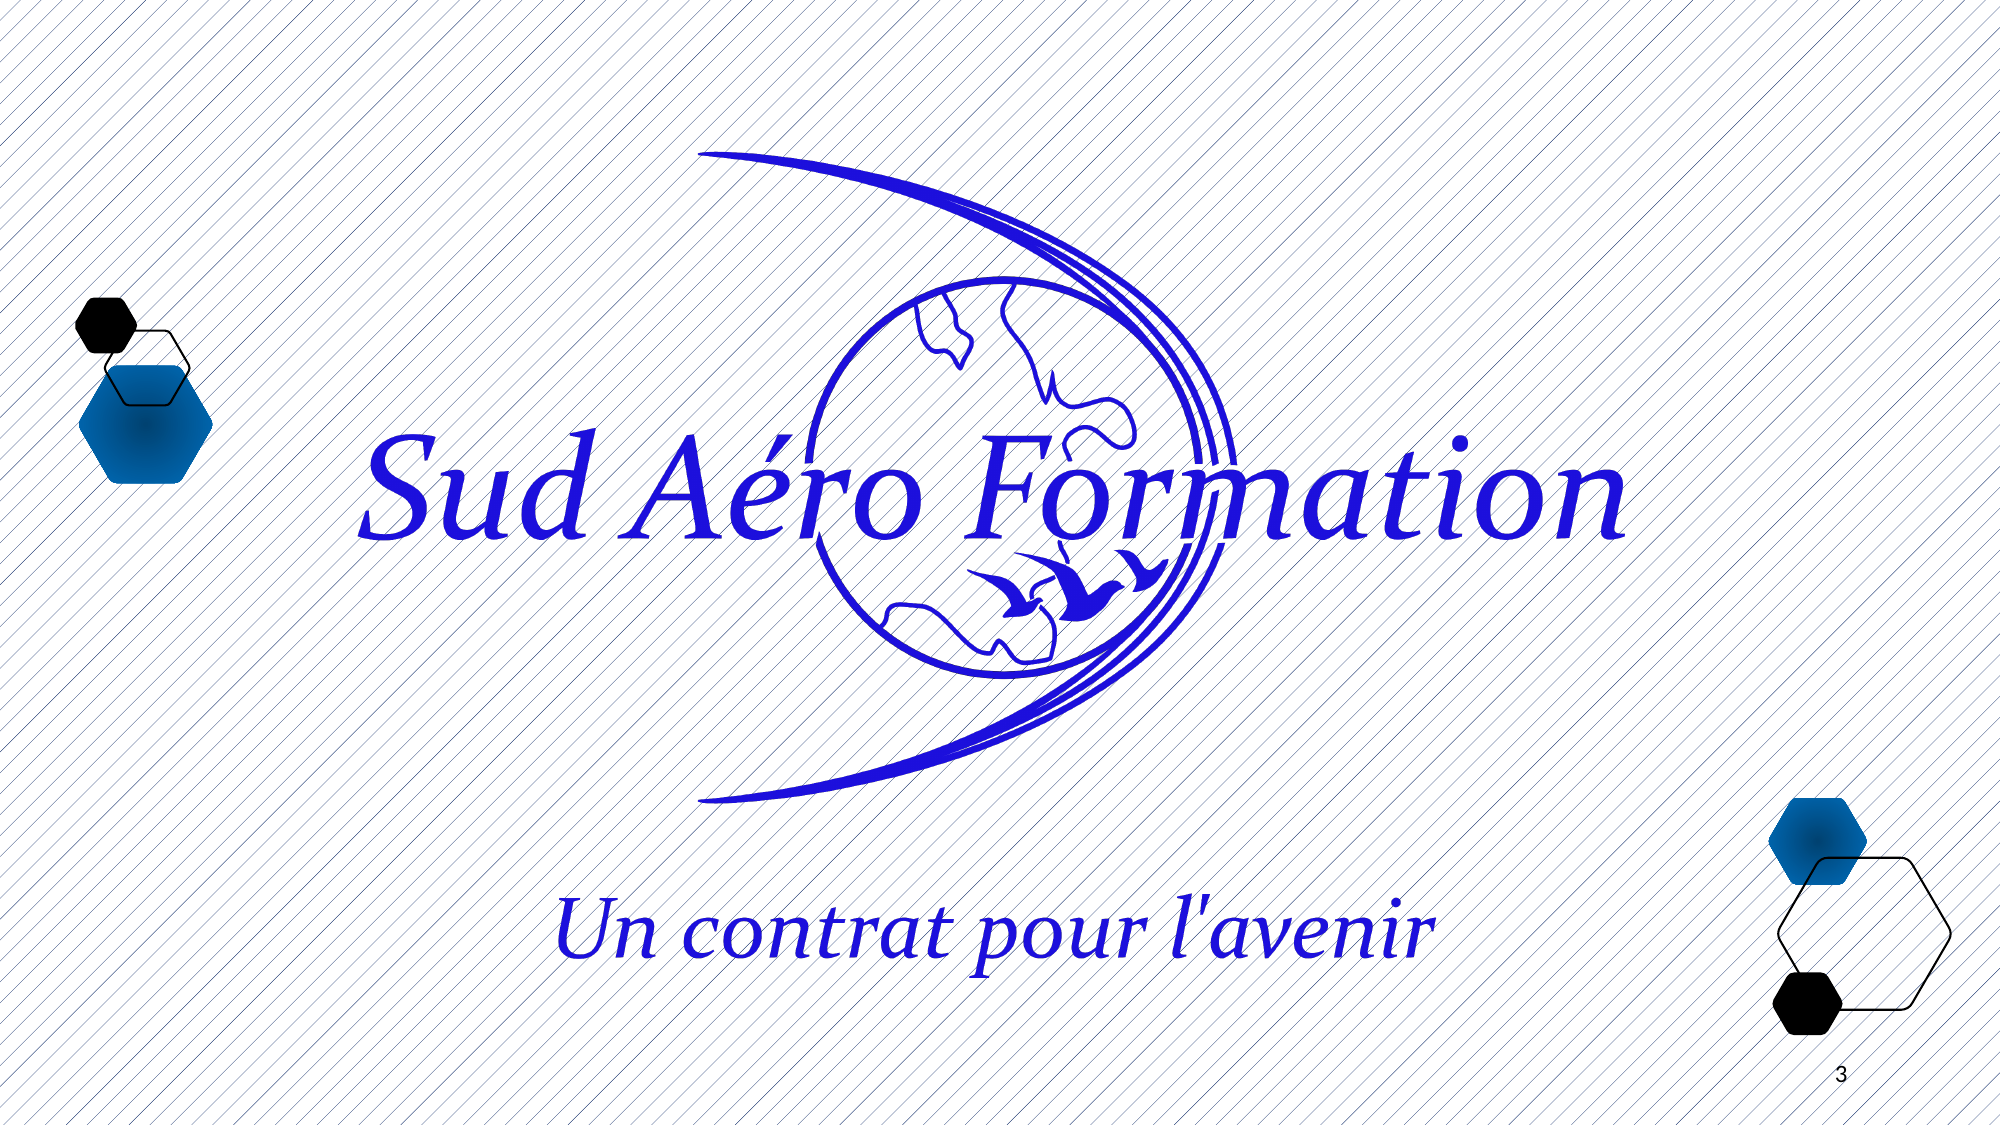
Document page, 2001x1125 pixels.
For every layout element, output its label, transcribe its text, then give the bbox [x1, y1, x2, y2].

text_box [24, 24, 1933, 90]
text_box [1778, 857, 1951, 1010]
picture [289, 86, 1711, 1047]
slide_number 3 [1412, 1042, 1863, 1103]
text_box [80, 302, 132, 349]
text_box [79, 374, 213, 484]
text_box [1777, 977, 1838, 1030]
text_box [104, 330, 190, 406]
text_box [1768, 798, 1867, 885]
